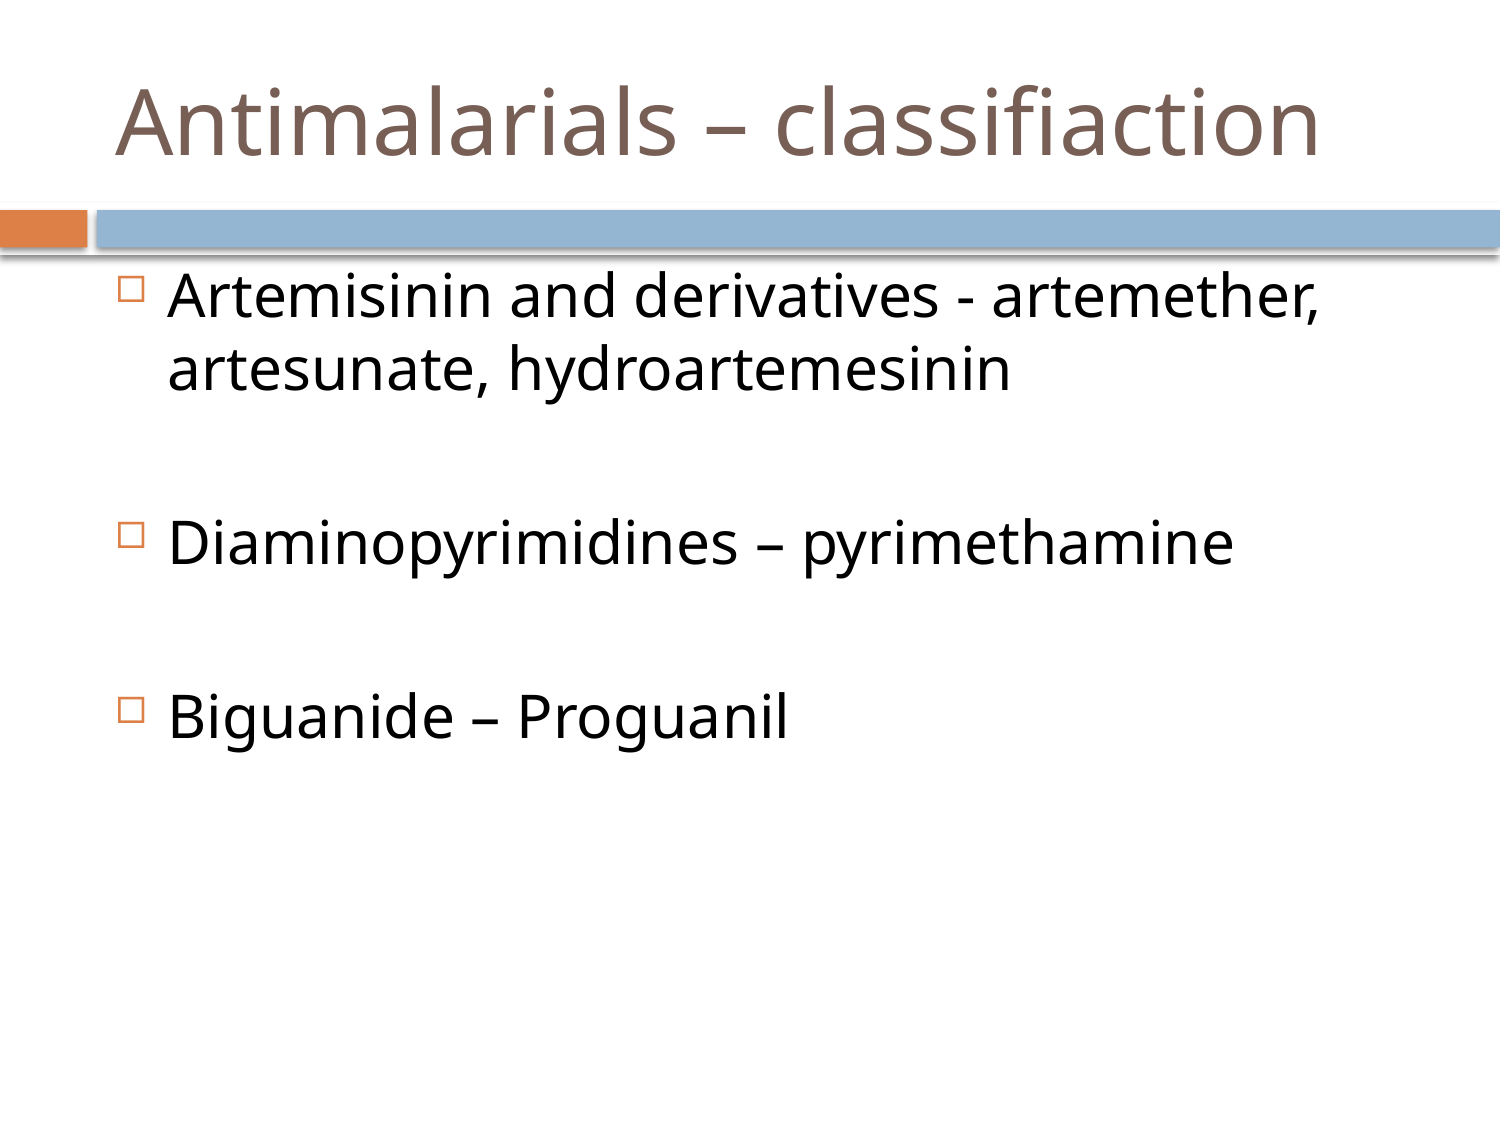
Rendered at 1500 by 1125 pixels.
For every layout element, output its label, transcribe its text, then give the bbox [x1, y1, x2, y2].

list Artemisinin and derivatives - artemether, artesunate, hydroartemesinin Diaminopyrimidines – pyrimethamine Biguanide – Proguanil [100, 249, 1438, 900]
title Antimalarials – classifiaction [100, 37, 1438, 200]
